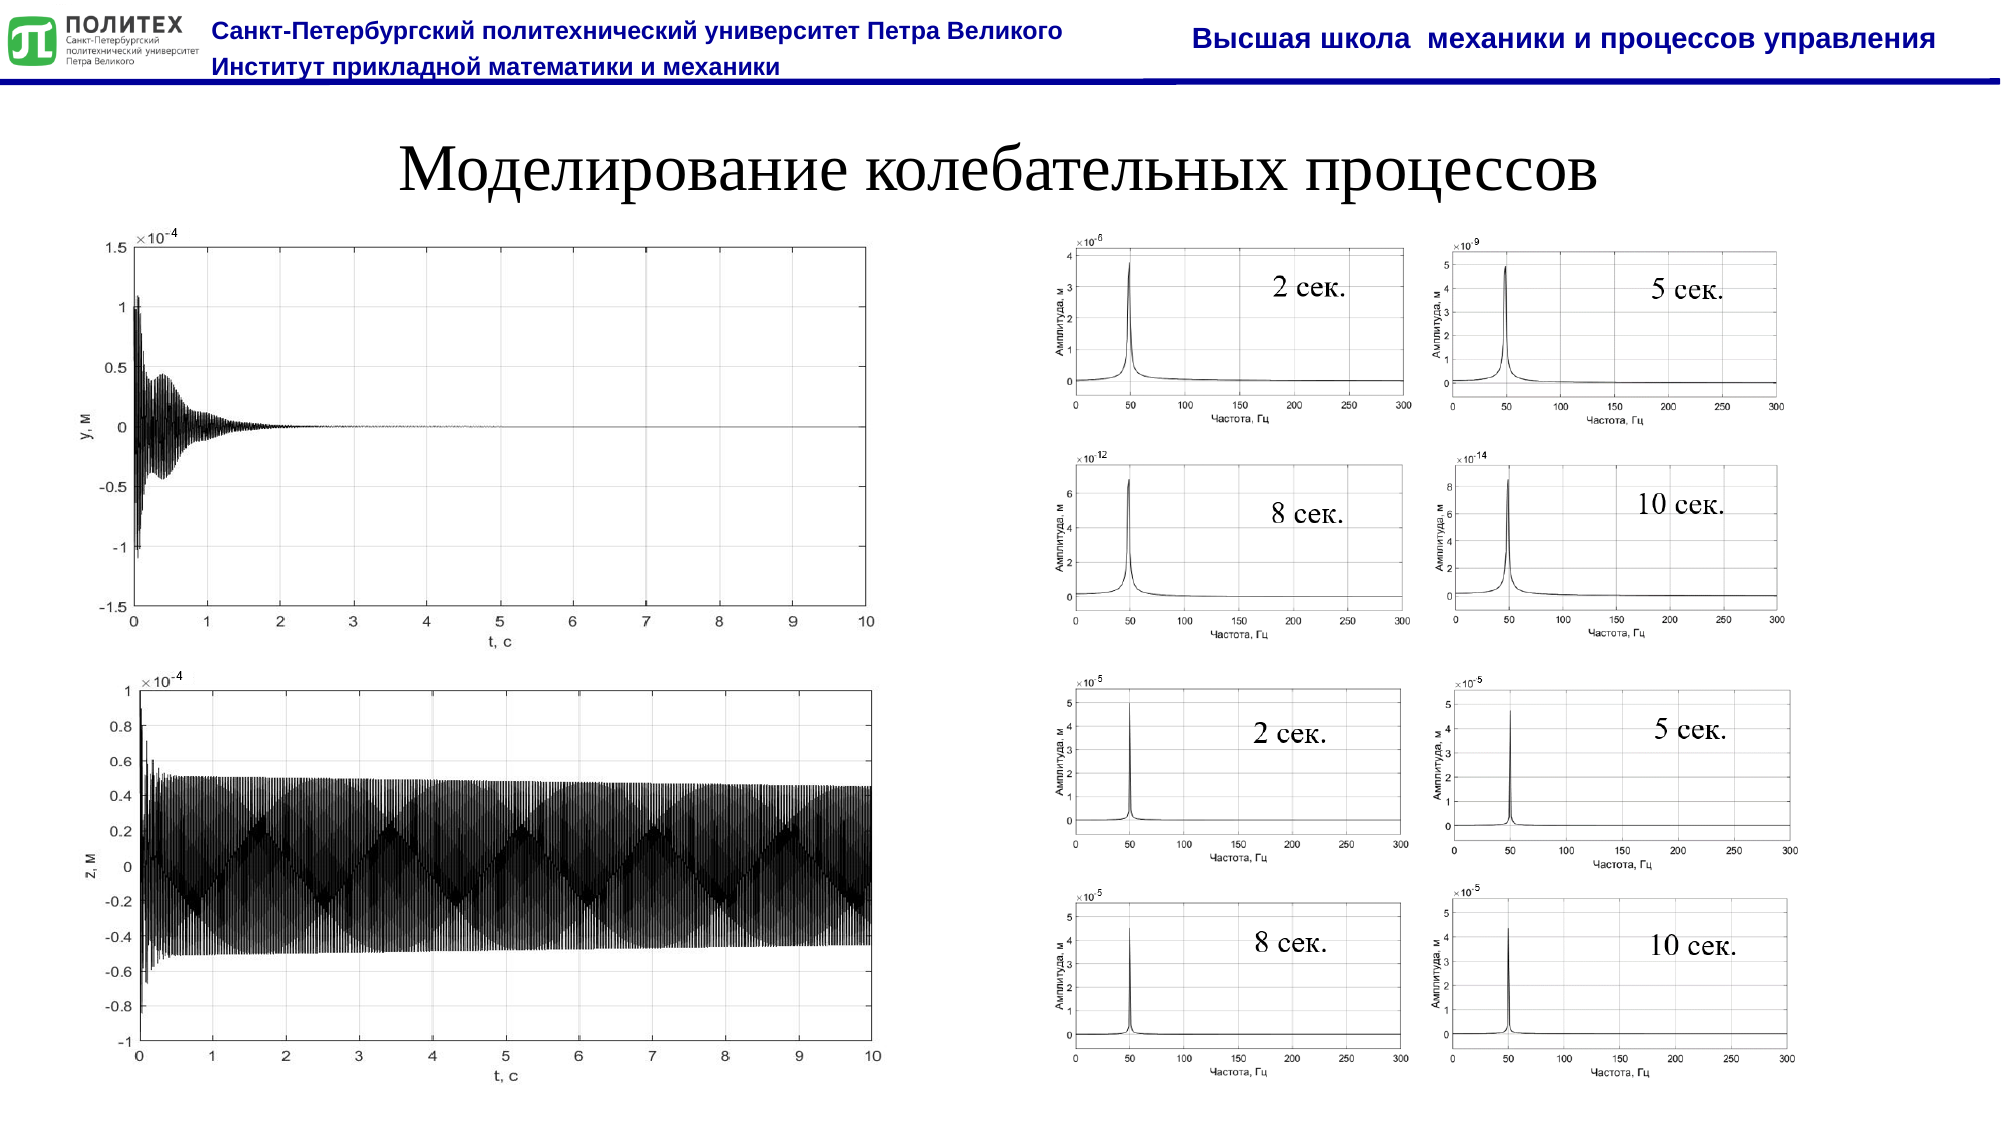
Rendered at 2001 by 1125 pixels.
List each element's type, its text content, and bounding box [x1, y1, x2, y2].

text_box Моделирование колебательных процессов [367, 116, 1633, 212]
picture [71, 662, 910, 1091]
picture [1024, 212, 1837, 1092]
picture [3, 5, 206, 77]
picture [71, 212, 910, 657]
